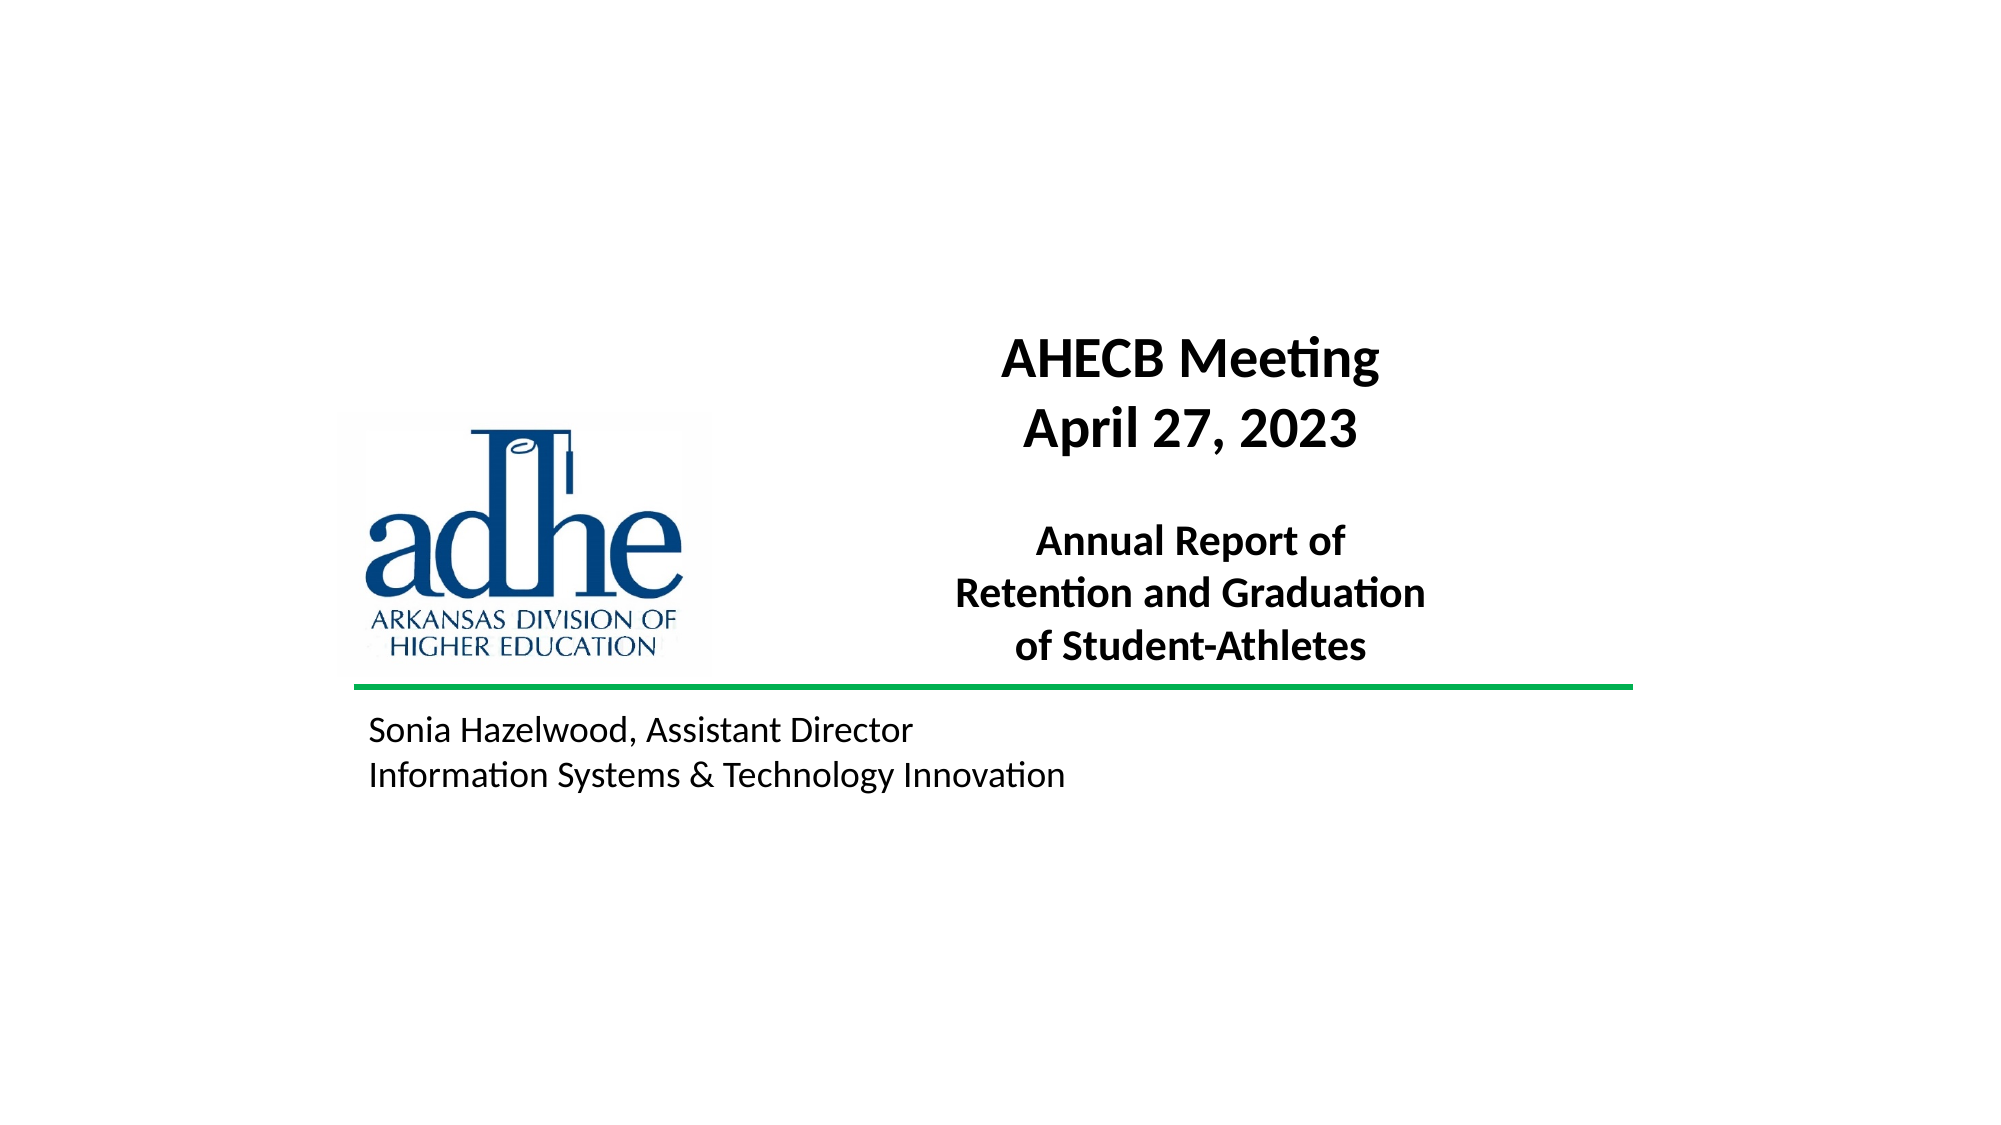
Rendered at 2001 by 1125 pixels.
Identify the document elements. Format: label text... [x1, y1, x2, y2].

text_box AHECB Meeting April 27, 2023 Annual Report of Retention and Graduation of Student-Athletes [748, 313, 1634, 675]
picture [337, 412, 712, 677]
text_box Sonia Hazelwood, Assistant Director Information Systems & Technology Innovation [353, 697, 1382, 802]
